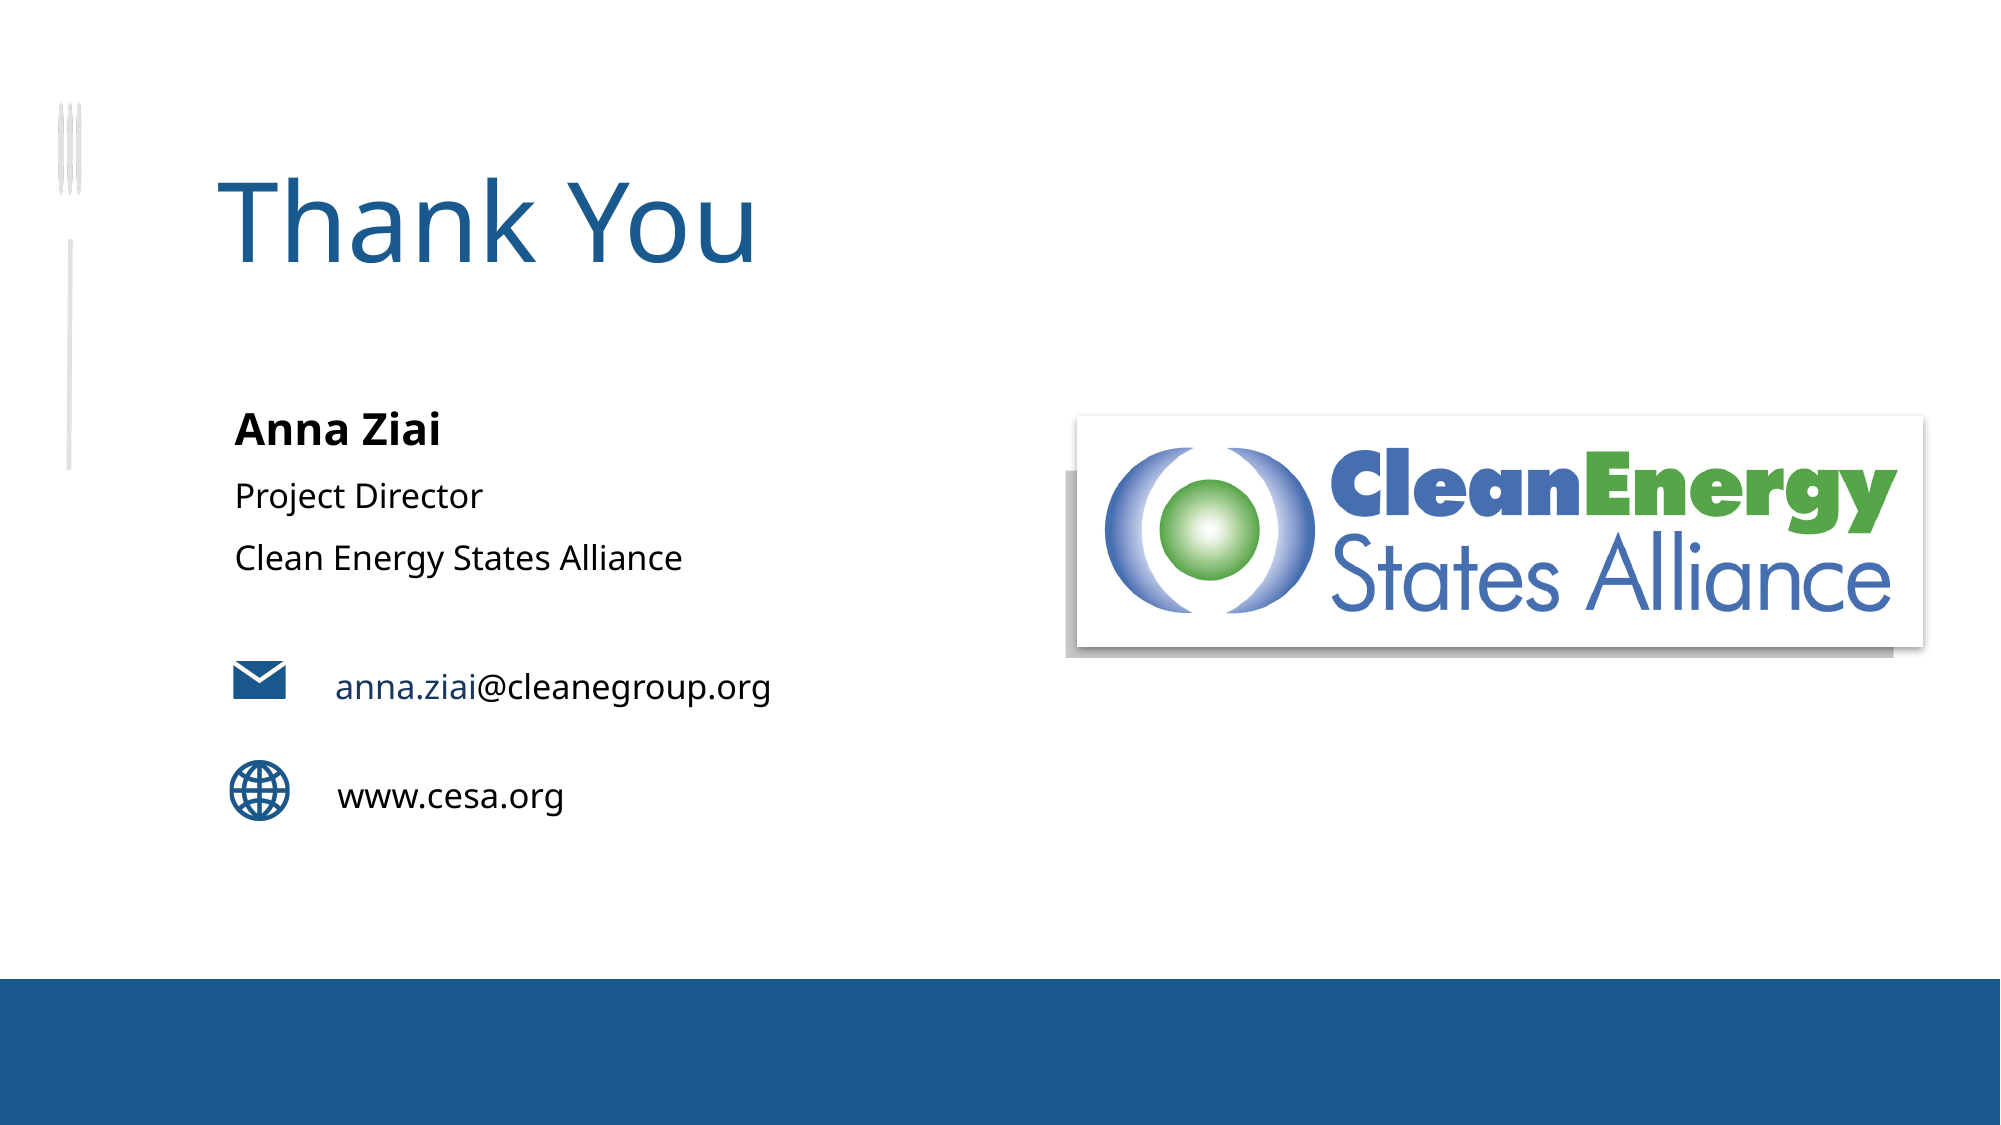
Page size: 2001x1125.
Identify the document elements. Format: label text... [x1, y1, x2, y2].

text_box anna.ziai@cleanegroup.org [335, 658, 970, 707]
text_box [1065, 470, 1894, 658]
text_box [229, 760, 290, 821]
text_box [0, 979, 2000, 1125]
text_box www.cesa.org [337, 766, 964, 816]
picture [1091, 430, 1909, 633]
text_box Anna Ziai Project Director Clean Energy States Alliance [234, 374, 858, 578]
text_box [233, 661, 286, 699]
text_box Thank You [217, 173, 994, 285]
text_box [58, 102, 82, 195]
